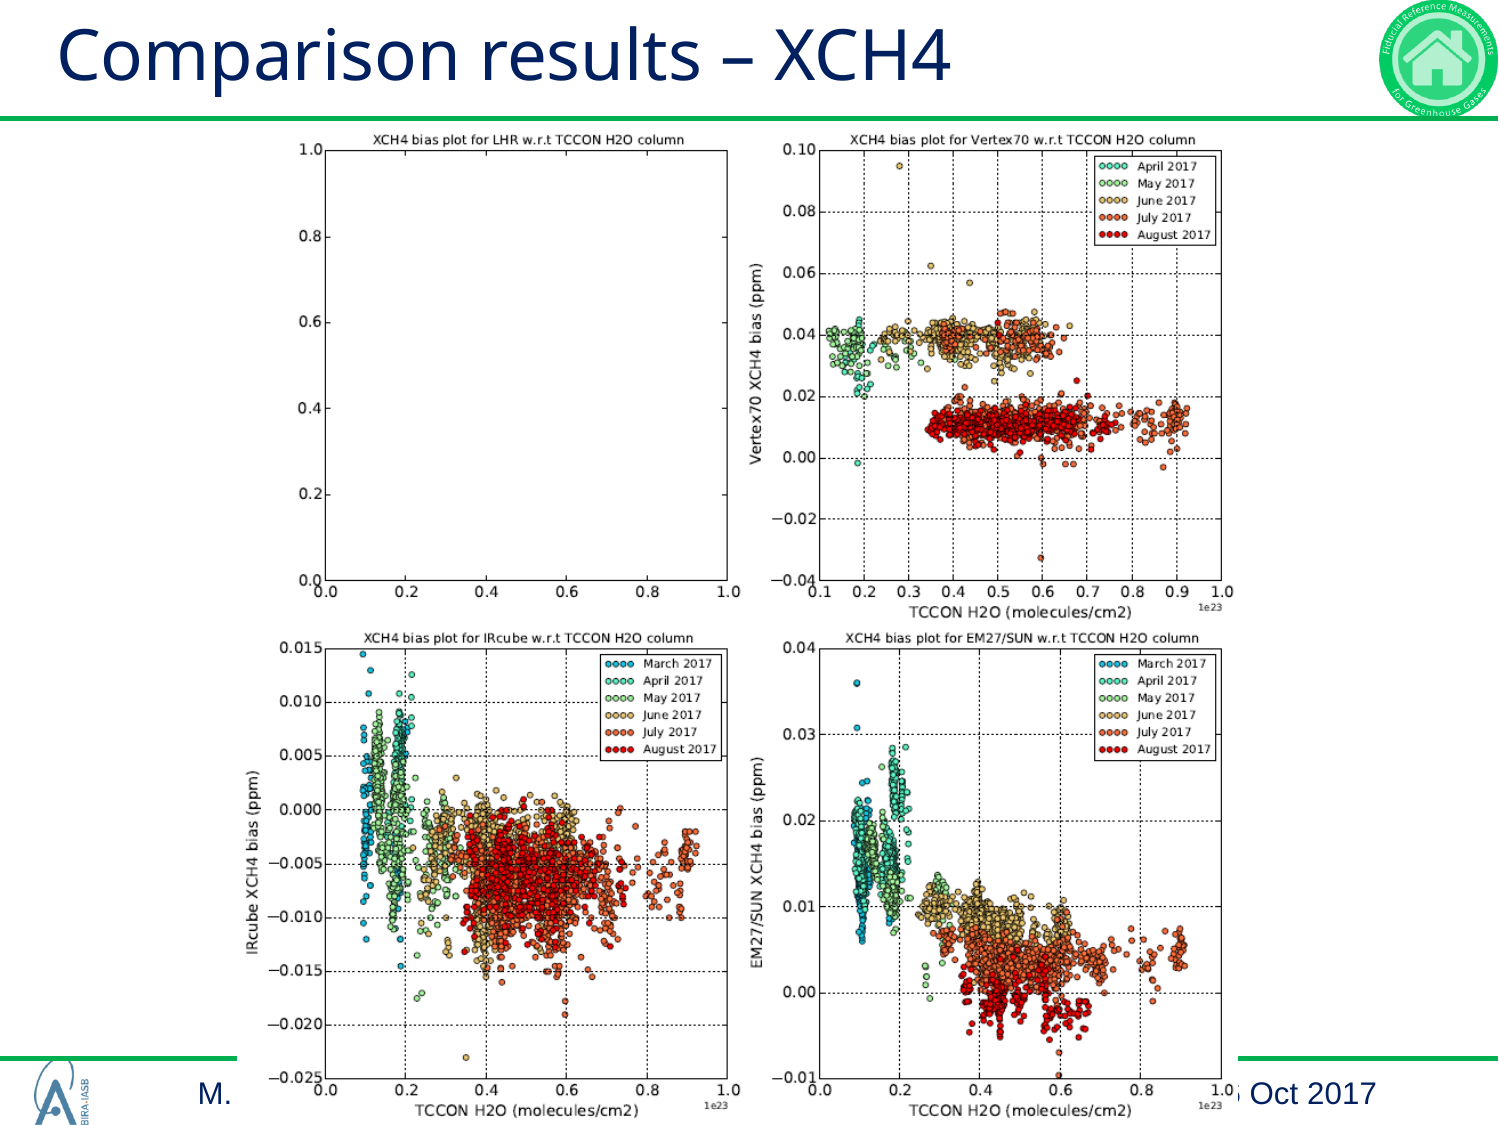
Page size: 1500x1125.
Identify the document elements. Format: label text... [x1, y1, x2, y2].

picture [34, 1061, 96, 1125]
picture [1379, 0, 1498, 116]
title Comparison results – XCH4 [41, 2, 1365, 97]
picture [237, 125, 1238, 1125]
